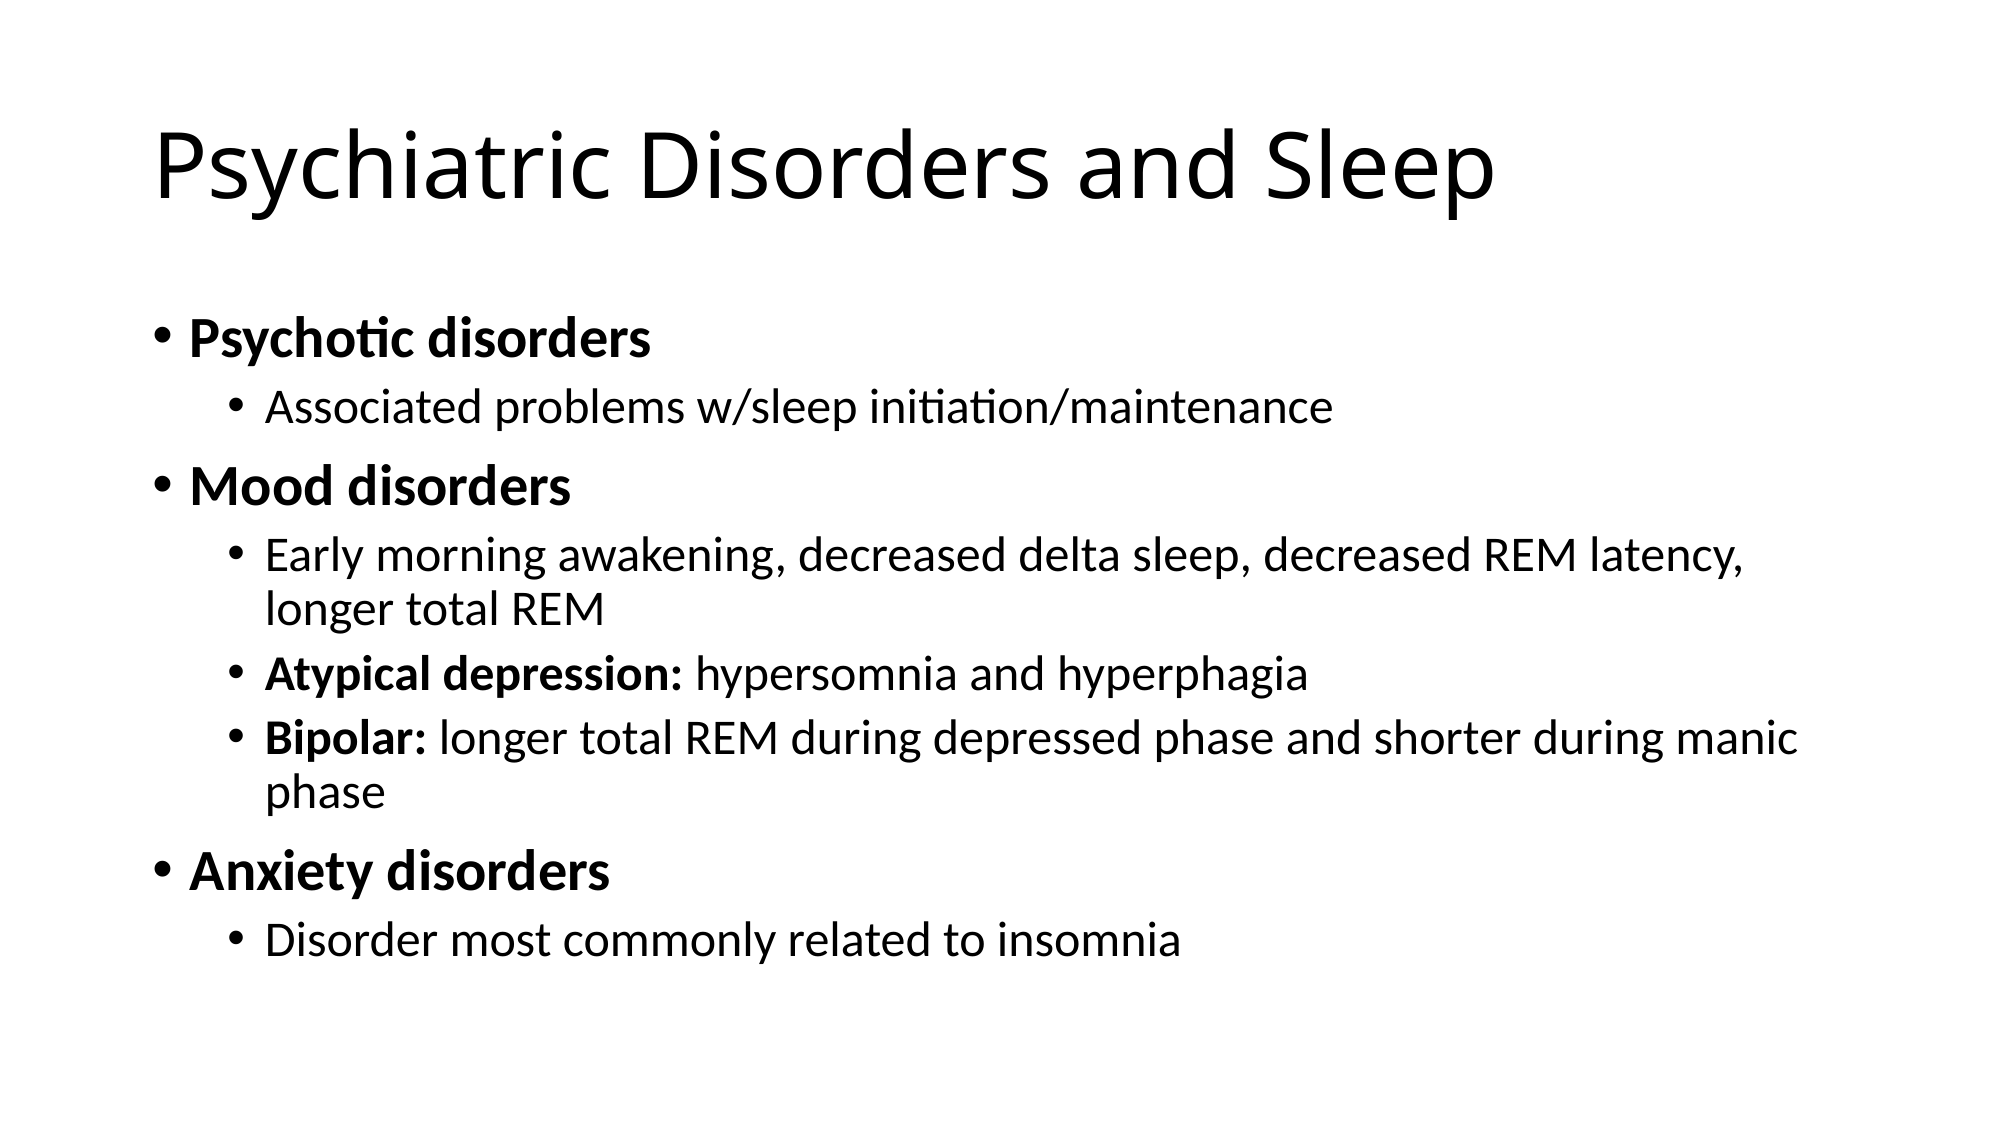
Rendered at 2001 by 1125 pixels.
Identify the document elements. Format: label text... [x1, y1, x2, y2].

title Psychiatric Disorders and Sleep [137, 59, 1863, 278]
list Psychotic disorders Associated problems w/sleep initiation/maintenance Mood disorders Early morning awakening, decreased delta sleep, decreased REM latency, longer total REM Atypical depression: hypersomnia and hyperphagia Bipolar: longer total REM during depressed phase and shorter during manic phase Anxiety disorders Disorder most commonly related to insomnia [137, 299, 1863, 1014]
